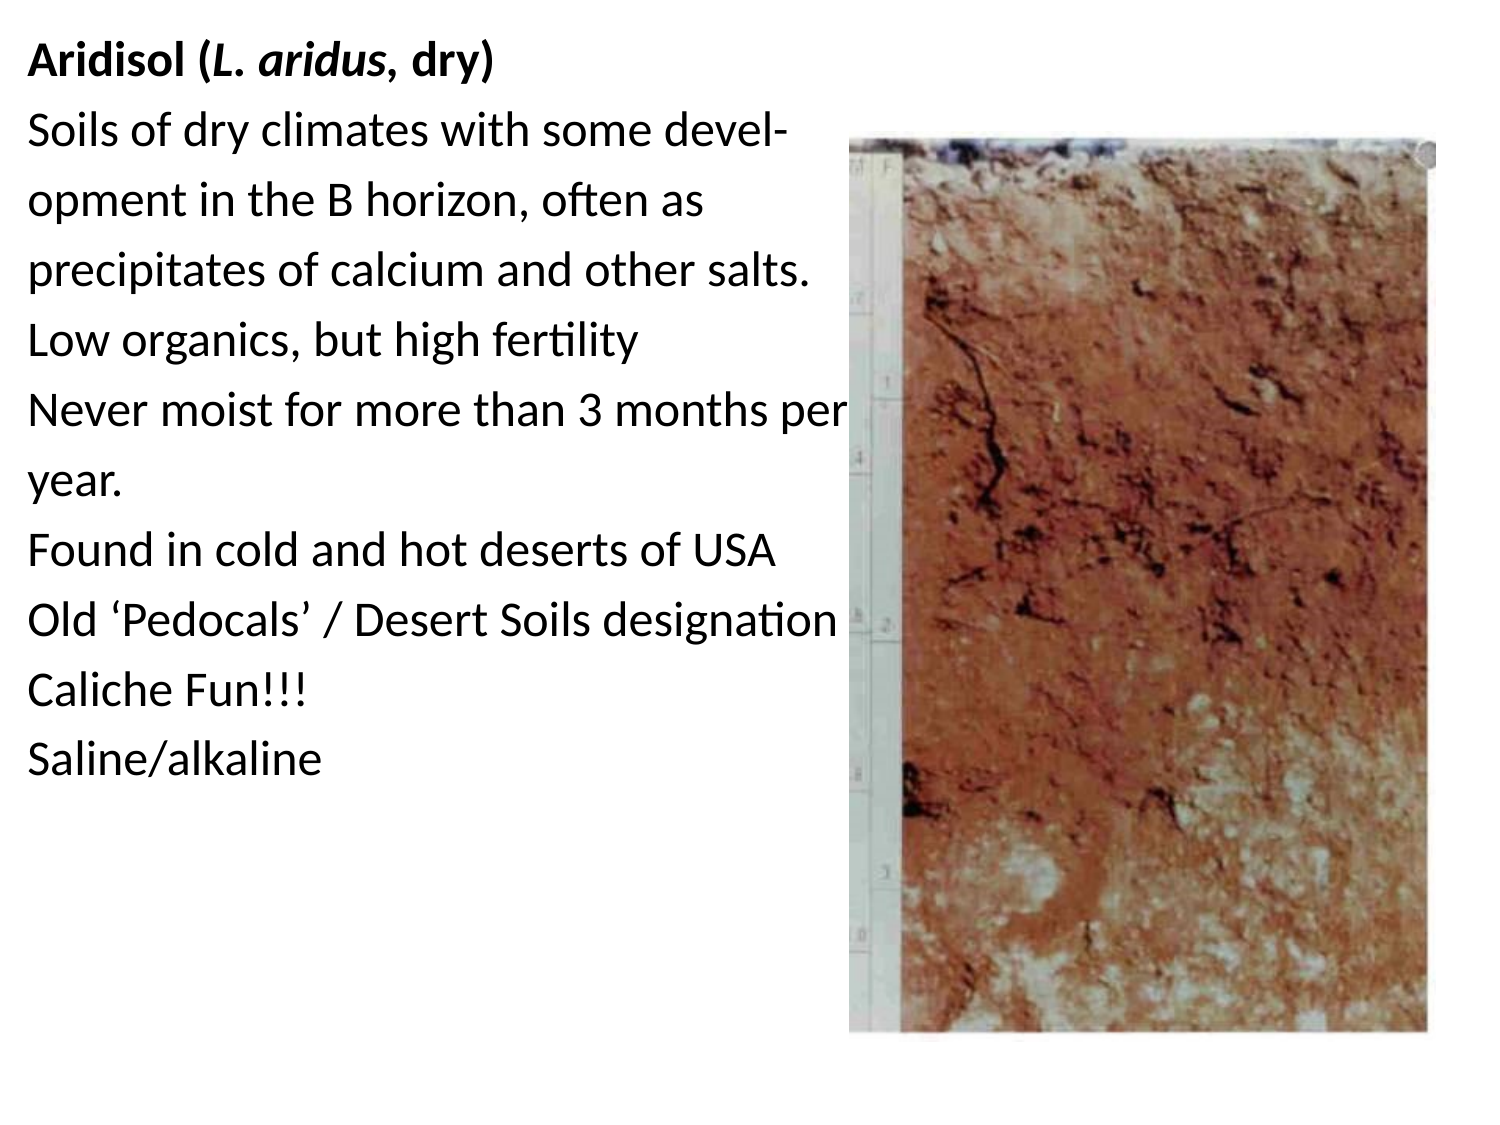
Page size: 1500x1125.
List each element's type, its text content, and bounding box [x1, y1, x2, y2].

text_box Aridisol (L. aridus, dry) Soils of dry climates with some devel- opment in the B horizon, often as precipitates of calcium and other salts. Low organics, but high fertility Never moist for more than 3 months per year. Found in cold and hot deserts of USA Old ‘Pedocals’ / Desert Soils designation Caliche Fun!!! Saline/alkaline [12, 18, 1063, 307]
picture [849, 131, 1437, 1042]
